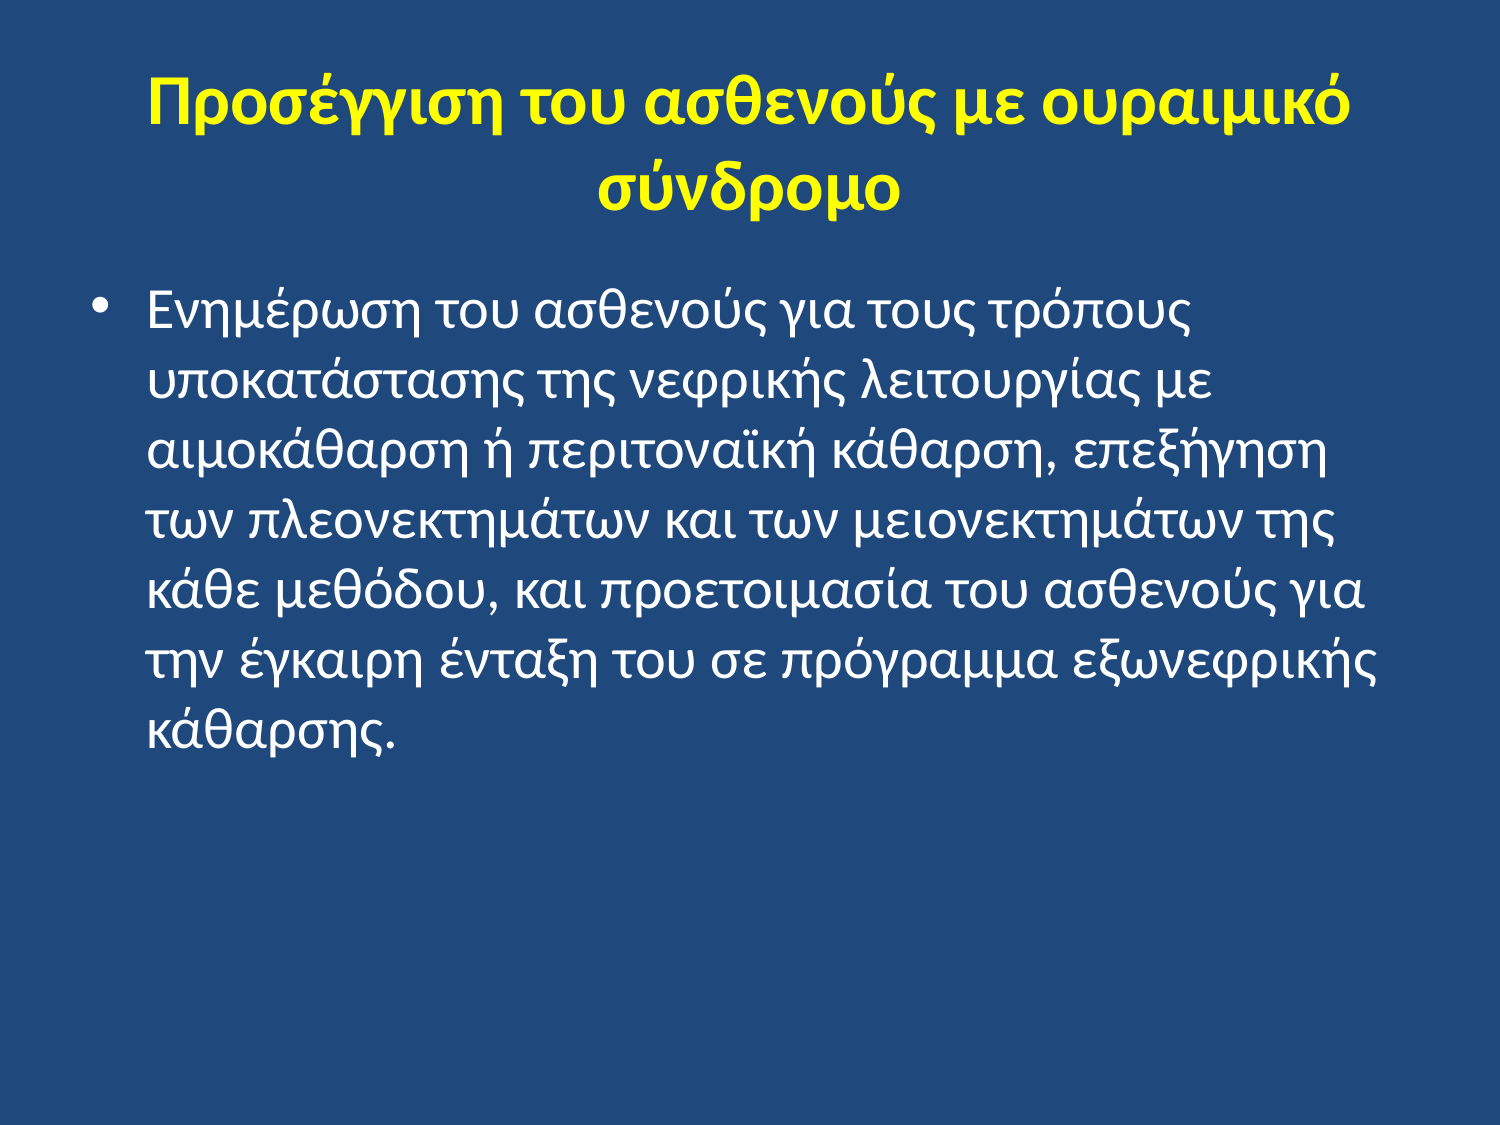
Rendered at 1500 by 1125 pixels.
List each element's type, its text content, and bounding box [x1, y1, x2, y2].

title Προσέγγιση του ασθενούς με ουραιμικό σύνδρομο [75, 45, 1425, 233]
list Ενημέρωση του ασθενούς για τους τρόπους υποκατάστασης της νεφρικής λειτουργίας με αιμοκάθαρση ή περιτοναϊκή κάθαρση, επεξήγηση των πλεονεκτημάτων και των μειονεκτημάτων της κάθε μεθόδου, και προετοιμασία του ασθενούς για την έγκαιρη ένταξη του σε πρόγραμμα εξωνεφρικής κάθαρσης. [75, 262, 1425, 1005]
